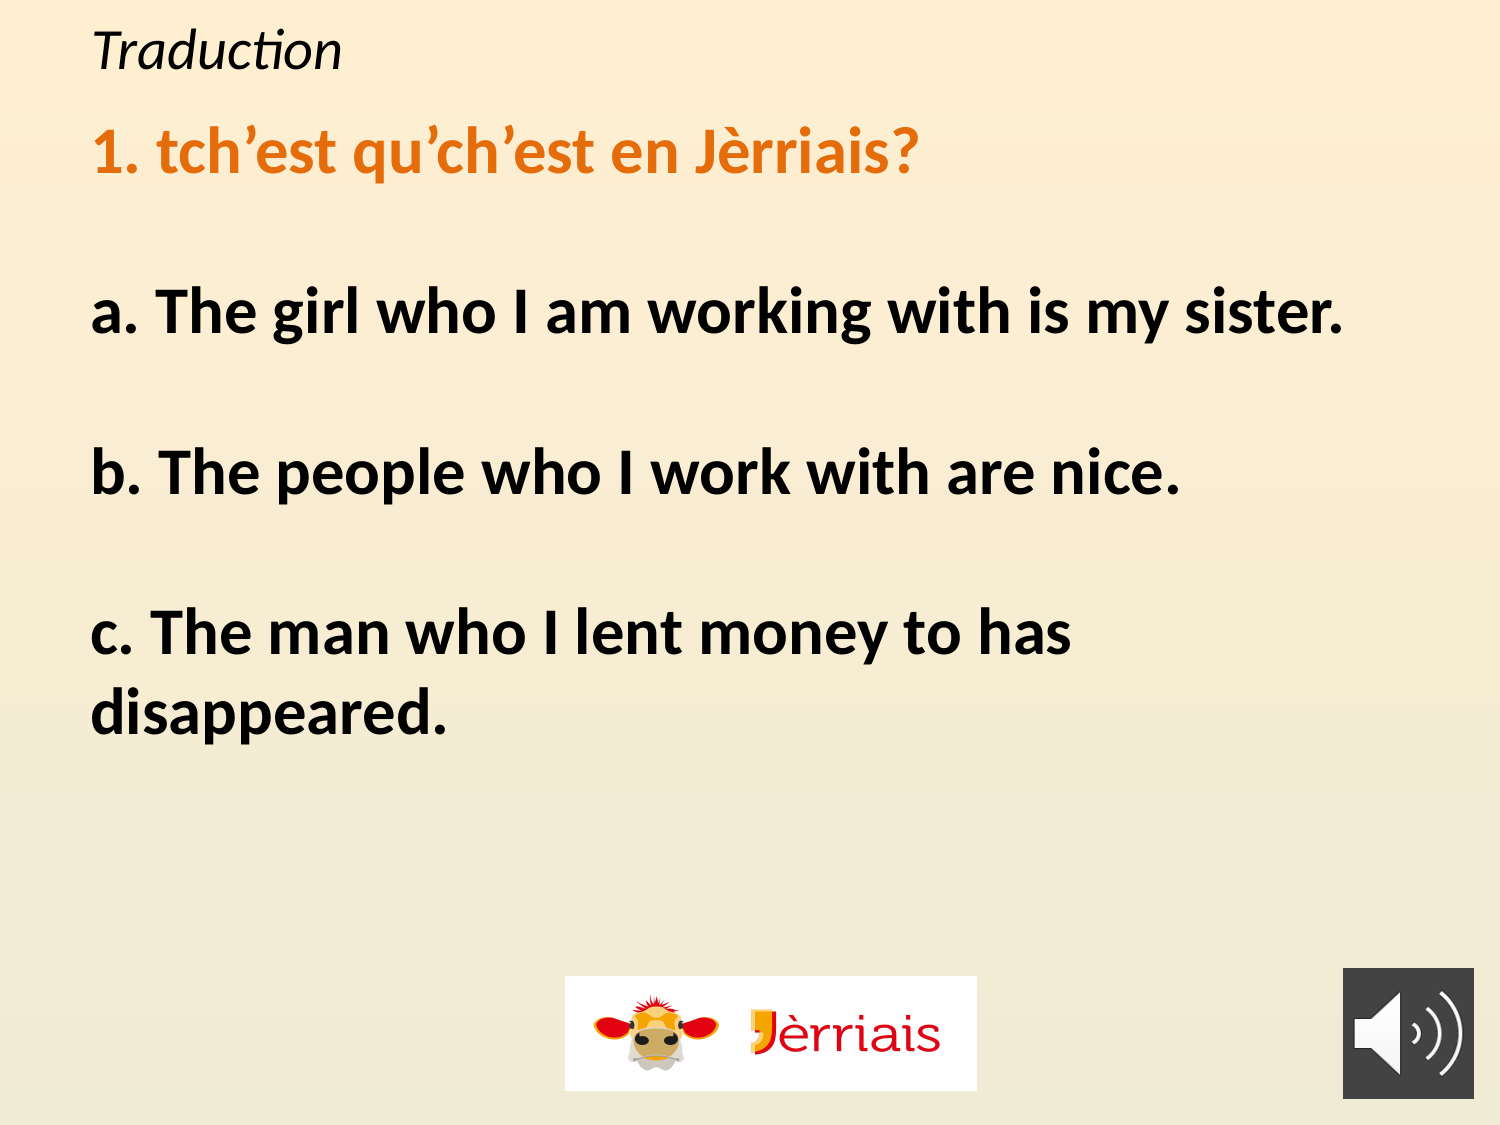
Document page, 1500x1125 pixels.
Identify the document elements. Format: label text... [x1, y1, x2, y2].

picture [565, 975, 977, 1091]
text_box Traduction [77, 4, 1465, 89]
picture [1341, 966, 1476, 1101]
title 1. tch’est qu’ch’est en Jèrriais? a. The girl who I am working with is my sister. b. The people who I work with are nice. c. The man who I lent money to has disappeared. [75, 45, 1425, 1050]
